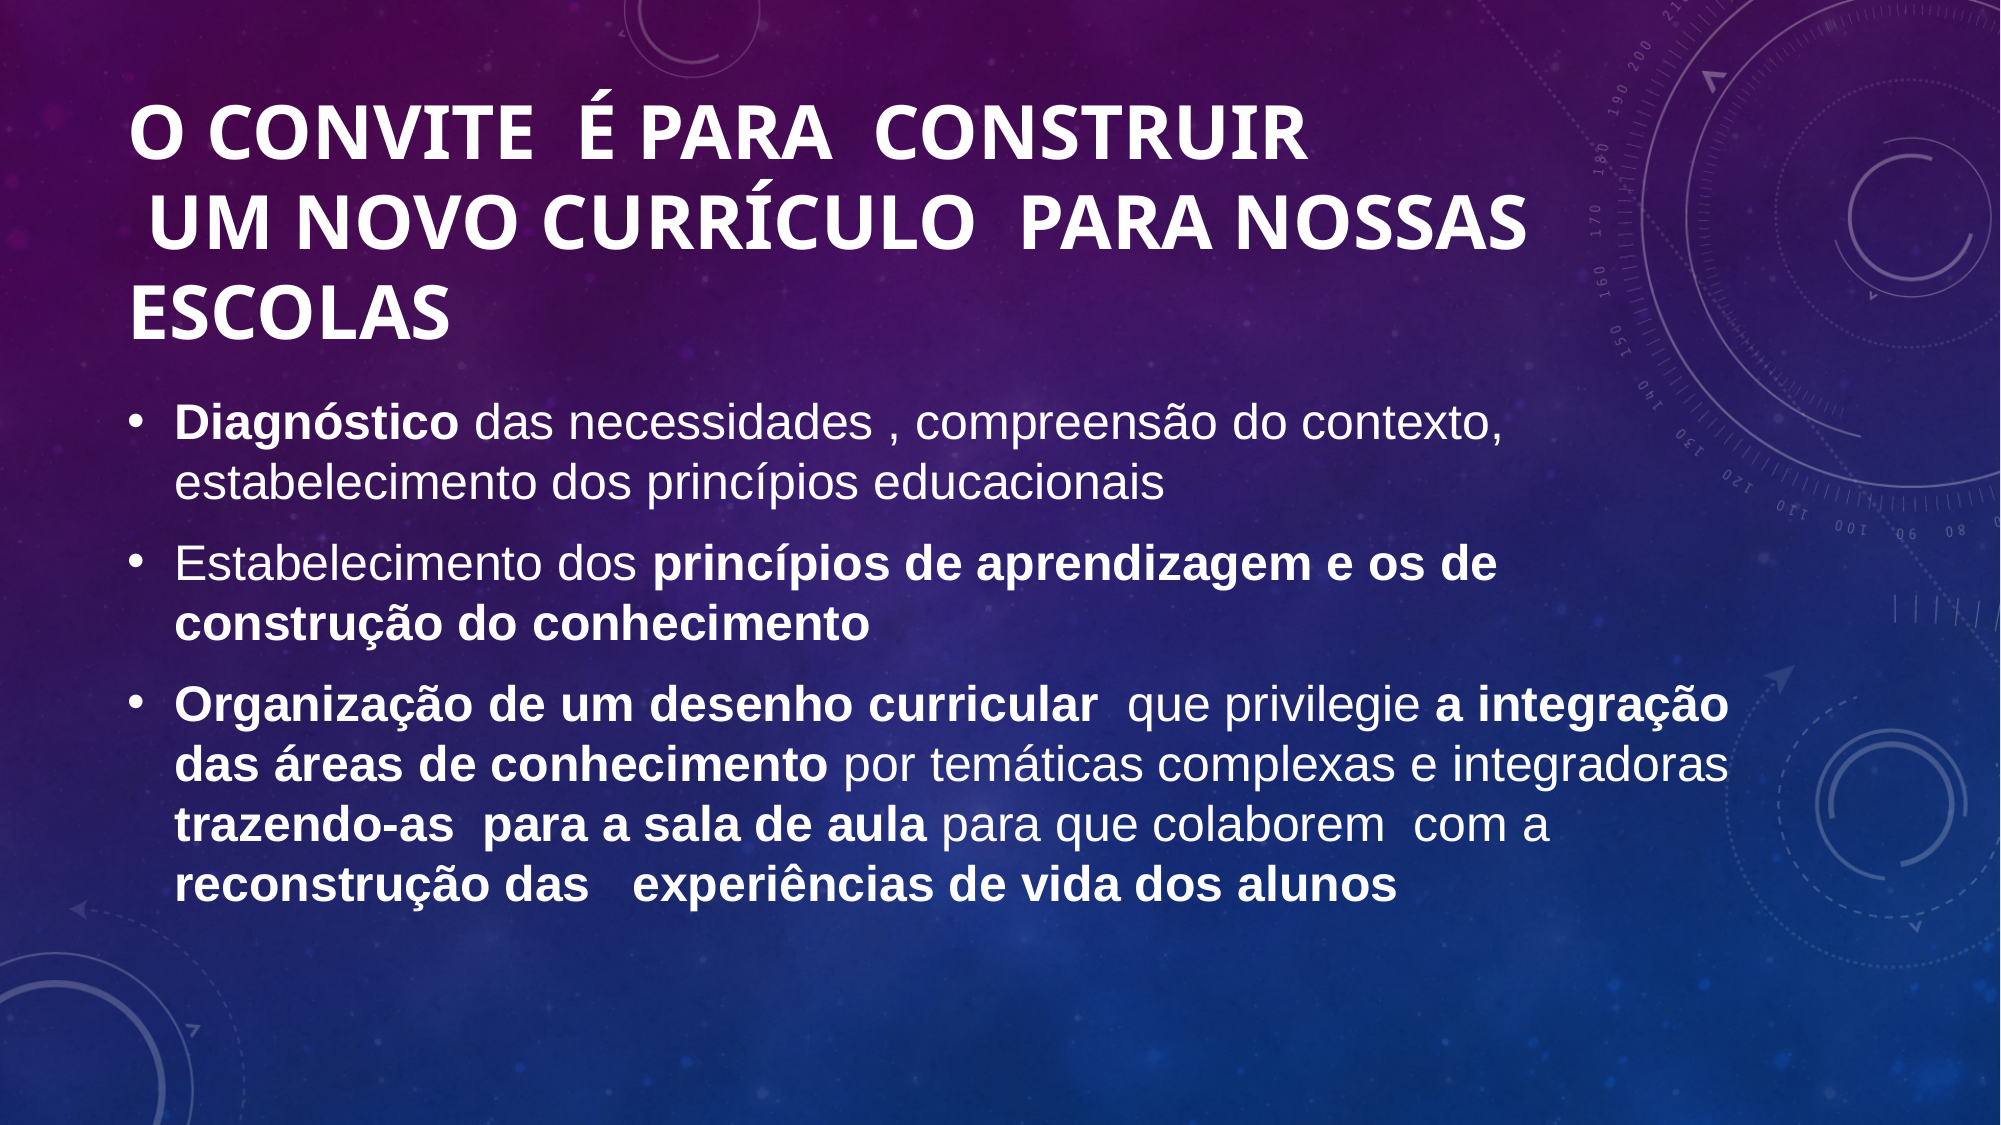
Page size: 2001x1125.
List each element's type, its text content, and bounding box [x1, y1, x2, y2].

title O convite é para CONSTRUIR UM NOVO CURRÍCULO PARA NOSSAS ESCOLAS [112, 99, 1775, 339]
list Diagnóstico das necessidades , compreensão do contexto, estabelecimento dos princípios educacionais Estabelecimento dos princípios de aprendizagem e os de construção do conhecimento Organização de um desenho curricular que privilegie a integração das áreas de conhecimento por temáticas complexas e integradoras trazendo-as para a sala de aula para que colaborem com a reconstrução das experiências de vida dos alunos [112, 351, 1775, 950]
picture [0, 0, 2001, 1125]
